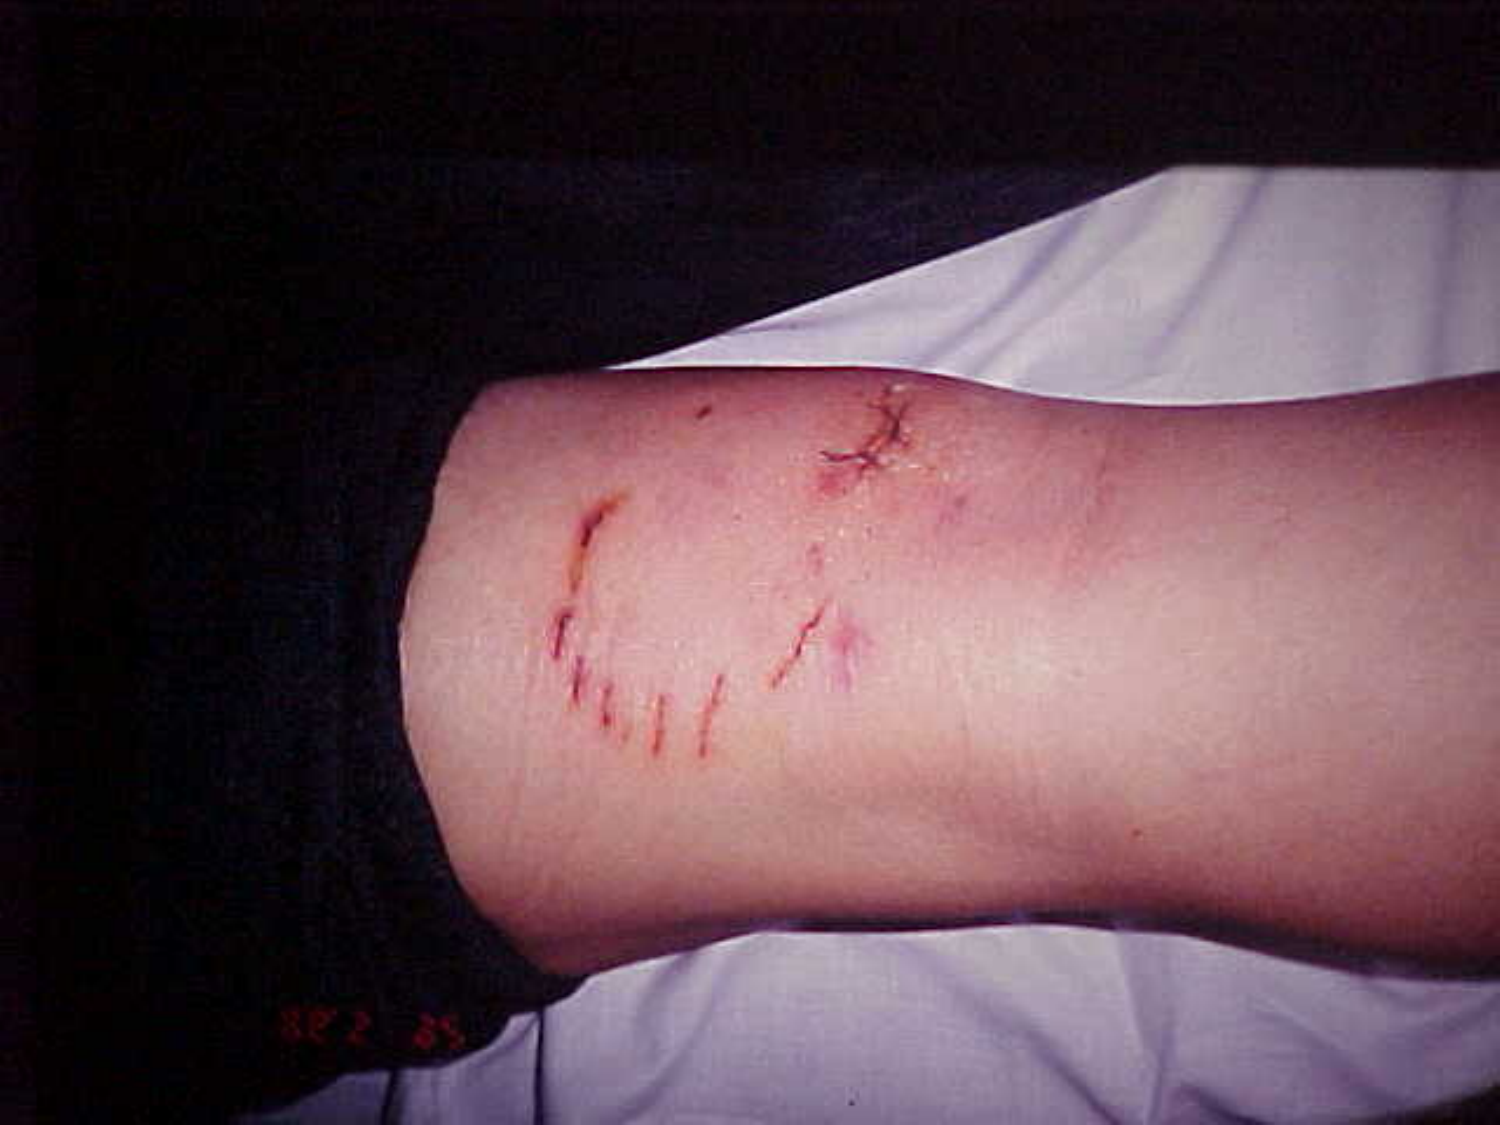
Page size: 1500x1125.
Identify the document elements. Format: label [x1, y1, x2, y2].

text_box [0, 0, 1500, 1125]
